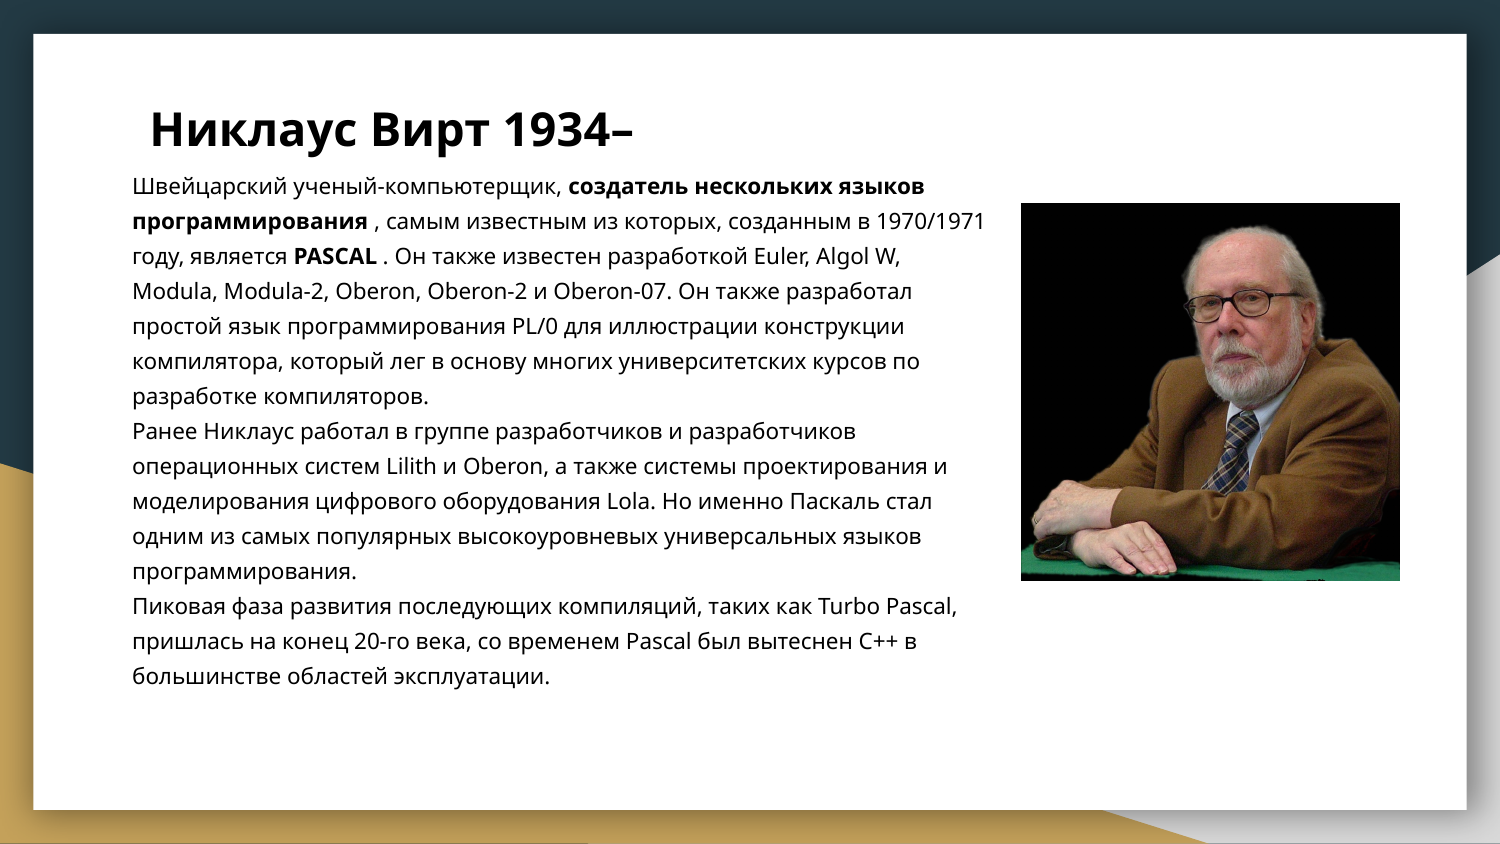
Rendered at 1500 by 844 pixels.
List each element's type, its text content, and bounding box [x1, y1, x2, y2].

list Швейцарский ученый-компьютерщик, создатель нескольких языков программирования , самым известным из которых, созданным в 1970/1971 году, является PASCAL . Он также известен разработкой Euler, Algol W, Modula, Modula-2, Oberon, Oberon-2 и Oberon-07. Он также разработал простой язык программирования PL/0 для иллюстрации конструкции компилятора, который лег в основу многих университетских курсов по разработке компиляторов. Ранее Никлаус работал в группе разработчиков и разработчиков операционных систем Lilith и Oberon, а также системы проектирования и моделирования цифрового оборудования Lola. Но именно Паскаль стал одним из самых популярных высокоуровневых универсальных языков программирования. Пиковая фаза развития последующих компиляций, таких как Turbo Pascal, пришлась на конец 20-го века, со временем Pascal был вытеснен C++ в большинстве областей эксплуатации. [117, 150, 1007, 721]
title Никлаус Вирт 1934– [134, 62, 1366, 219]
picture [1020, 203, 1400, 581]
